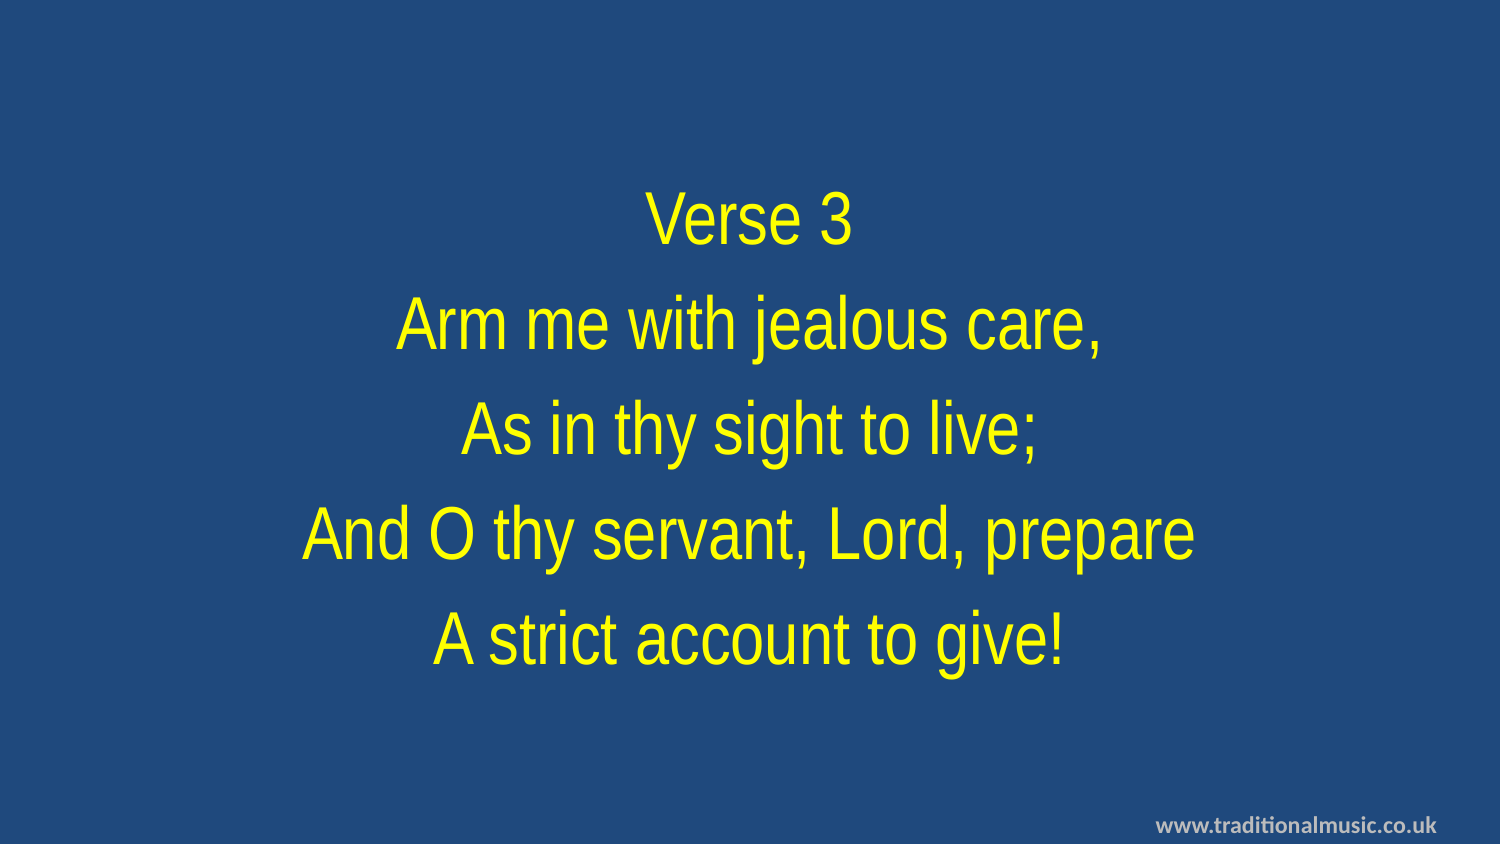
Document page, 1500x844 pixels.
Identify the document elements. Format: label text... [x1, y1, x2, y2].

list Verse 3 Arm me with jealous care, As in thy sight to live; And O thy servant, Lord, prepare A strict account to give! [0, 0, 1500, 844]
